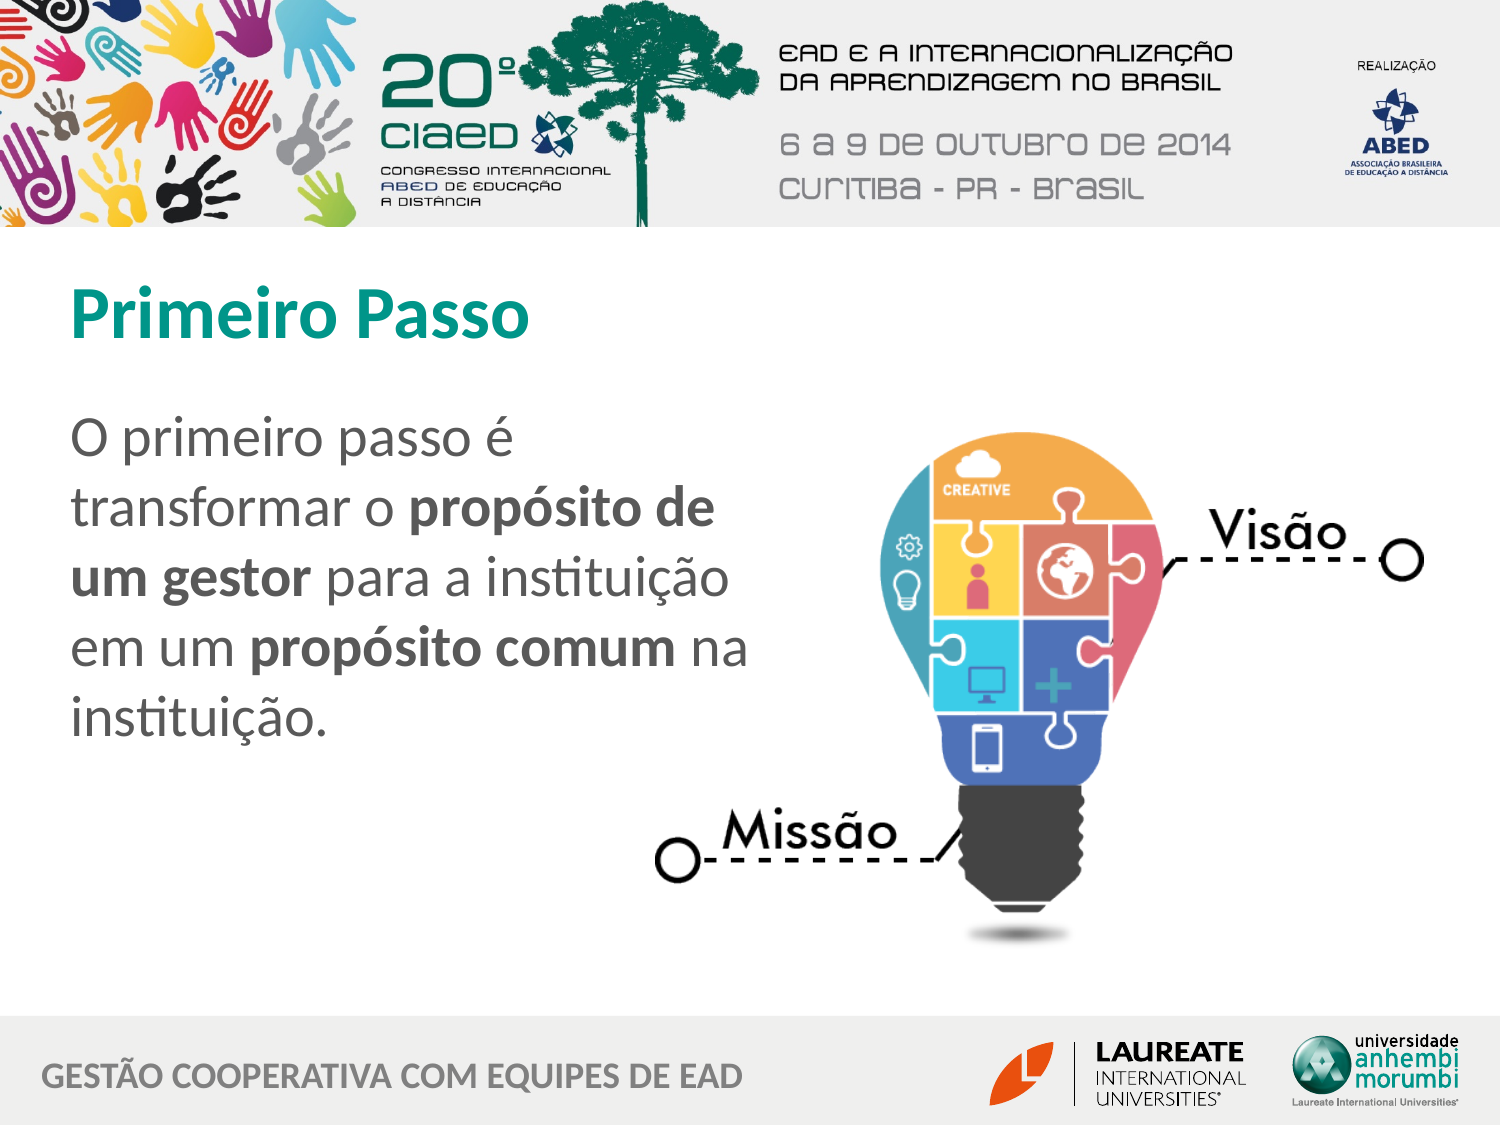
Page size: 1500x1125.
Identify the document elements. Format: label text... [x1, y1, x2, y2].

text_box Primeiro Passo [55, 255, 1353, 362]
title GESTÃO COOPERATIVA COM EQUIPES DE EAD [25, 1040, 990, 1106]
text_box O primeiro passo é transformar o propósito de um gestor para a instituição em um propósito comum na instituição. [55, 390, 821, 756]
picture [1292, 1033, 1459, 1107]
picture [655, 432, 1424, 969]
text_box [0, 1014, 1500, 1125]
picture [0, 0, 1500, 228]
picture [989, 1041, 1247, 1107]
